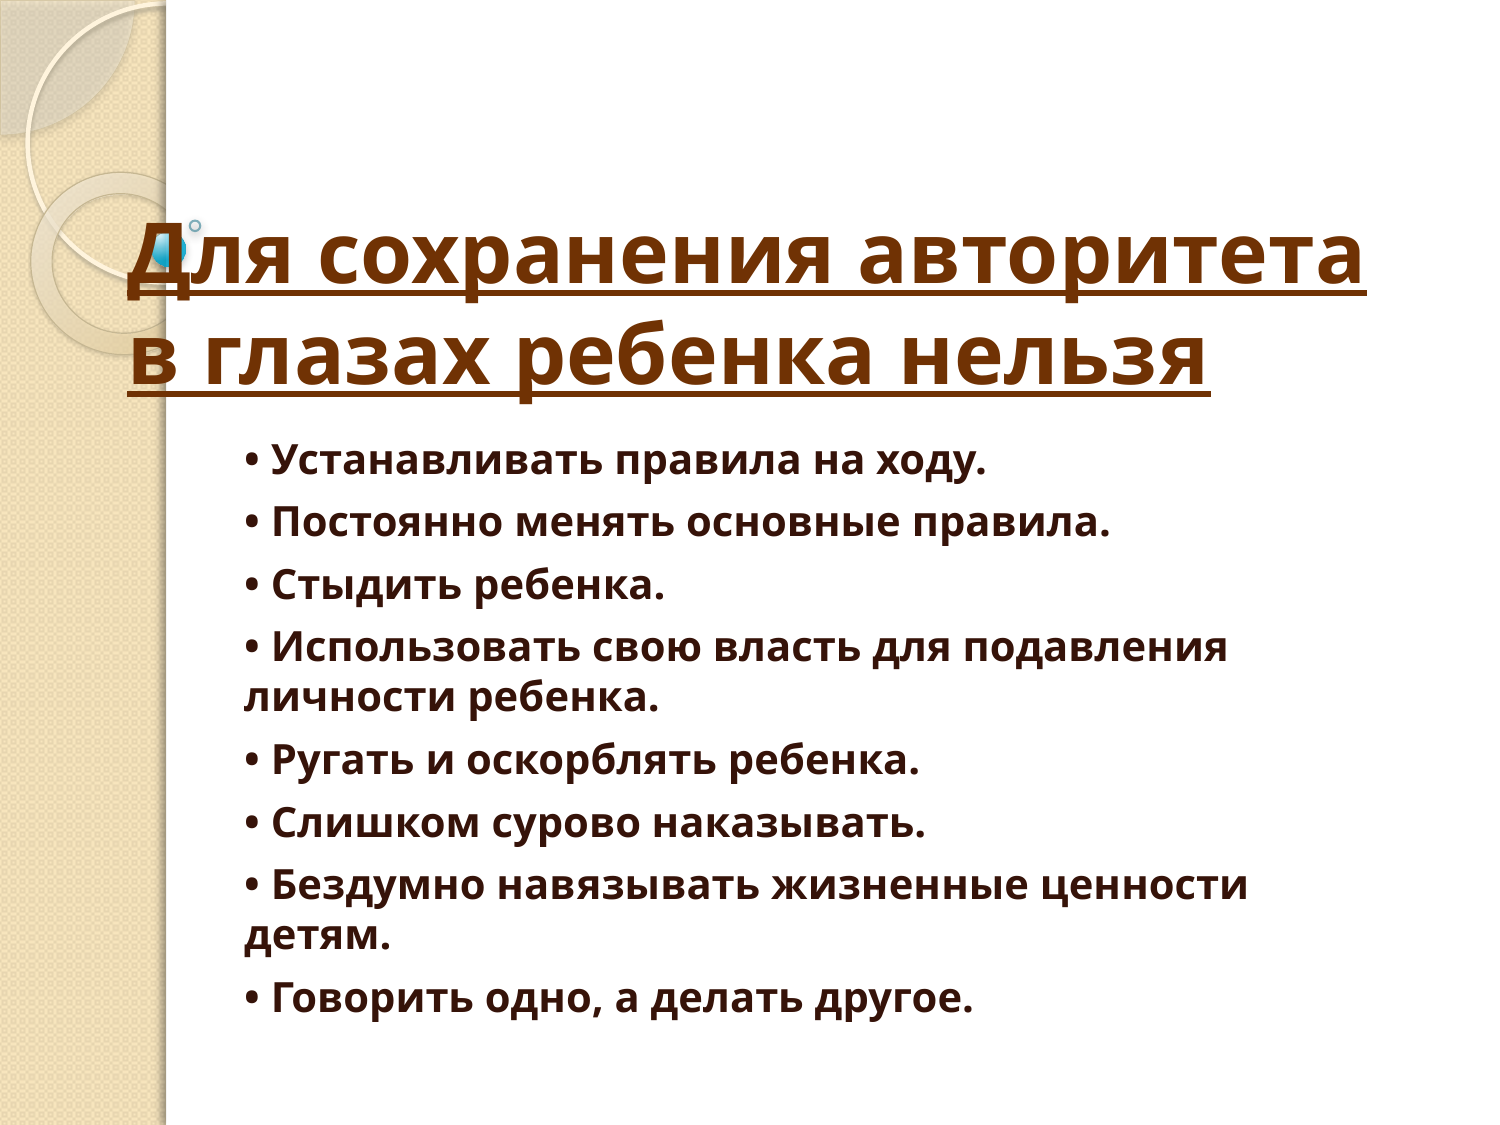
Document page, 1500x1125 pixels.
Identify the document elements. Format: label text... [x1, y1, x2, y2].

title Для сохранения авторитета в глазах ребенка нельзя [112, 90, 1388, 409]
subtitle • Устанавливать правила на ходу. • Постоянно менять основные правила. • Стыдить ребенка. • Использовать свою власть для подавления личности ребенка. • Ругать и оскорблять ребенка. • Слишком сурово наказывать. • Бездумно навязывать жизненные ценности детям. • Говорить одно, а делать другое. [225, 432, 1275, 925]
